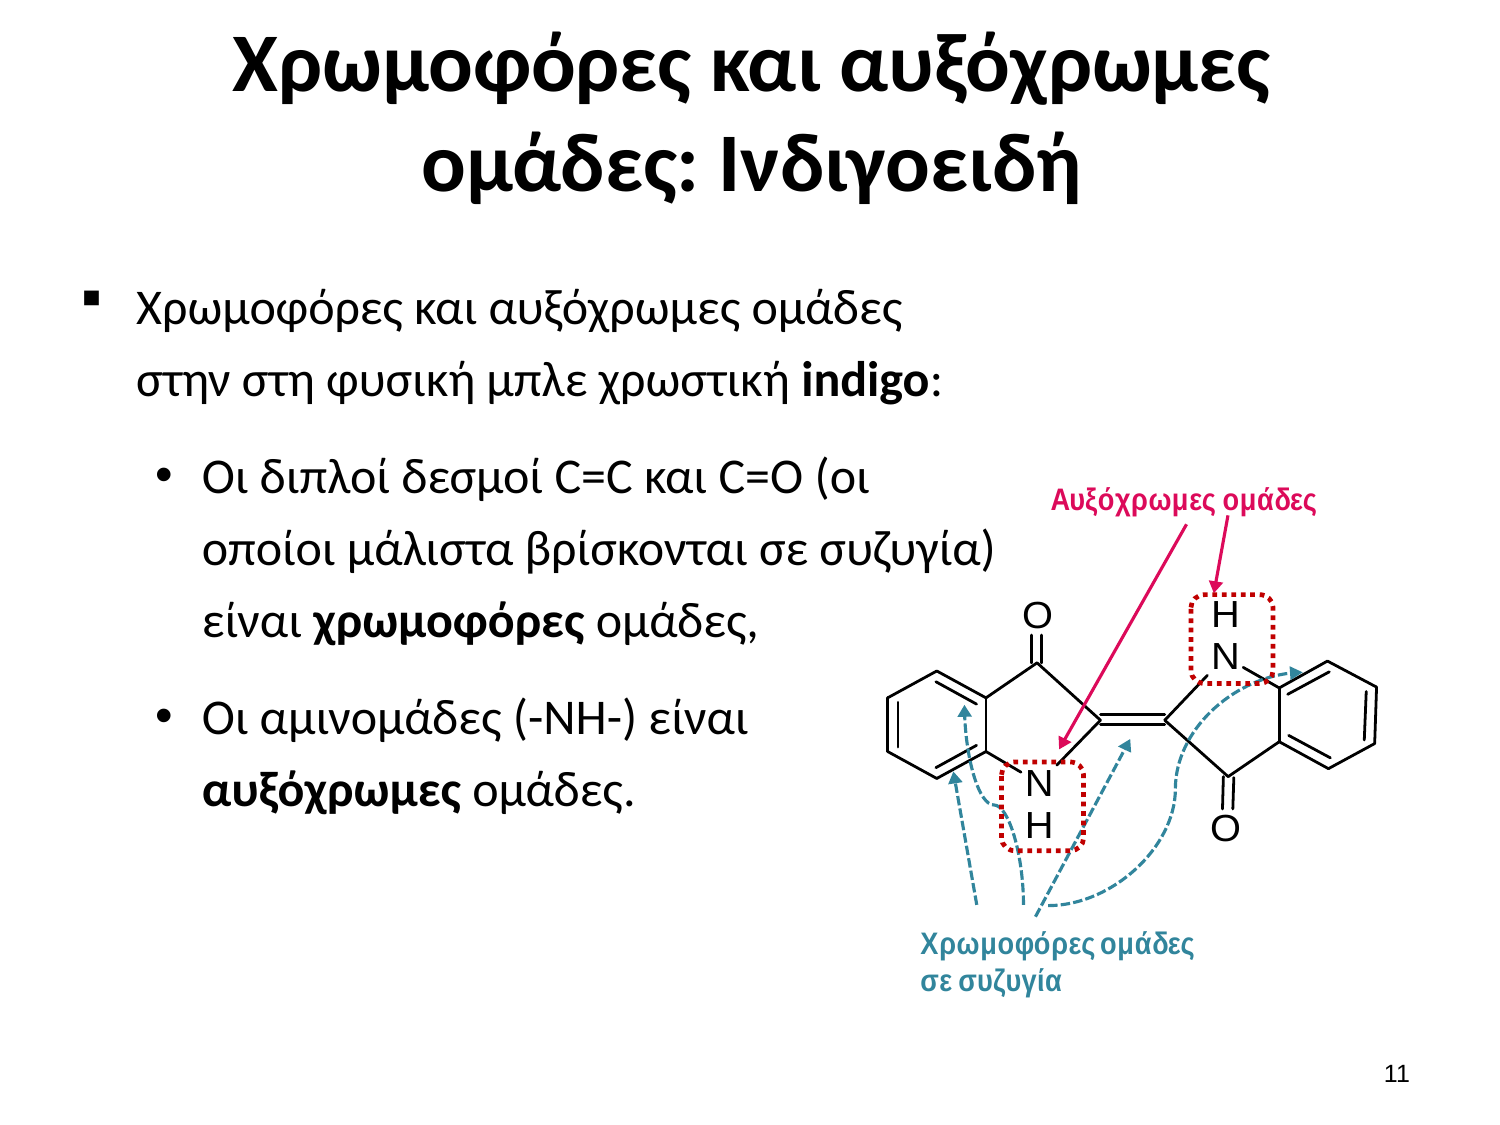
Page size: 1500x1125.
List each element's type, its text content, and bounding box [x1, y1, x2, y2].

title Χρωμοφόρες και αυξόχρωμες ομάδες: Ινδιγοειδή [76, 19, 1427, 197]
list Χρωμοφόρες και αυξόχρωμες ομάδες στην στη φυσική μπλε χρωστική indigo: Οι διπλοί δεσμοί C=C και C=O (οι οποίοι μάλιστα βρίσκονται σε συζυγία) είναι χρωμοφόρες ομάδες, Οι αμινομάδες (-ΝΗ-) είναι αυξόχρωμες ομάδες. [64, 255, 1012, 1067]
picture [867, 467, 1396, 1008]
slide_number 10 [1074, 1042, 1425, 1103]
